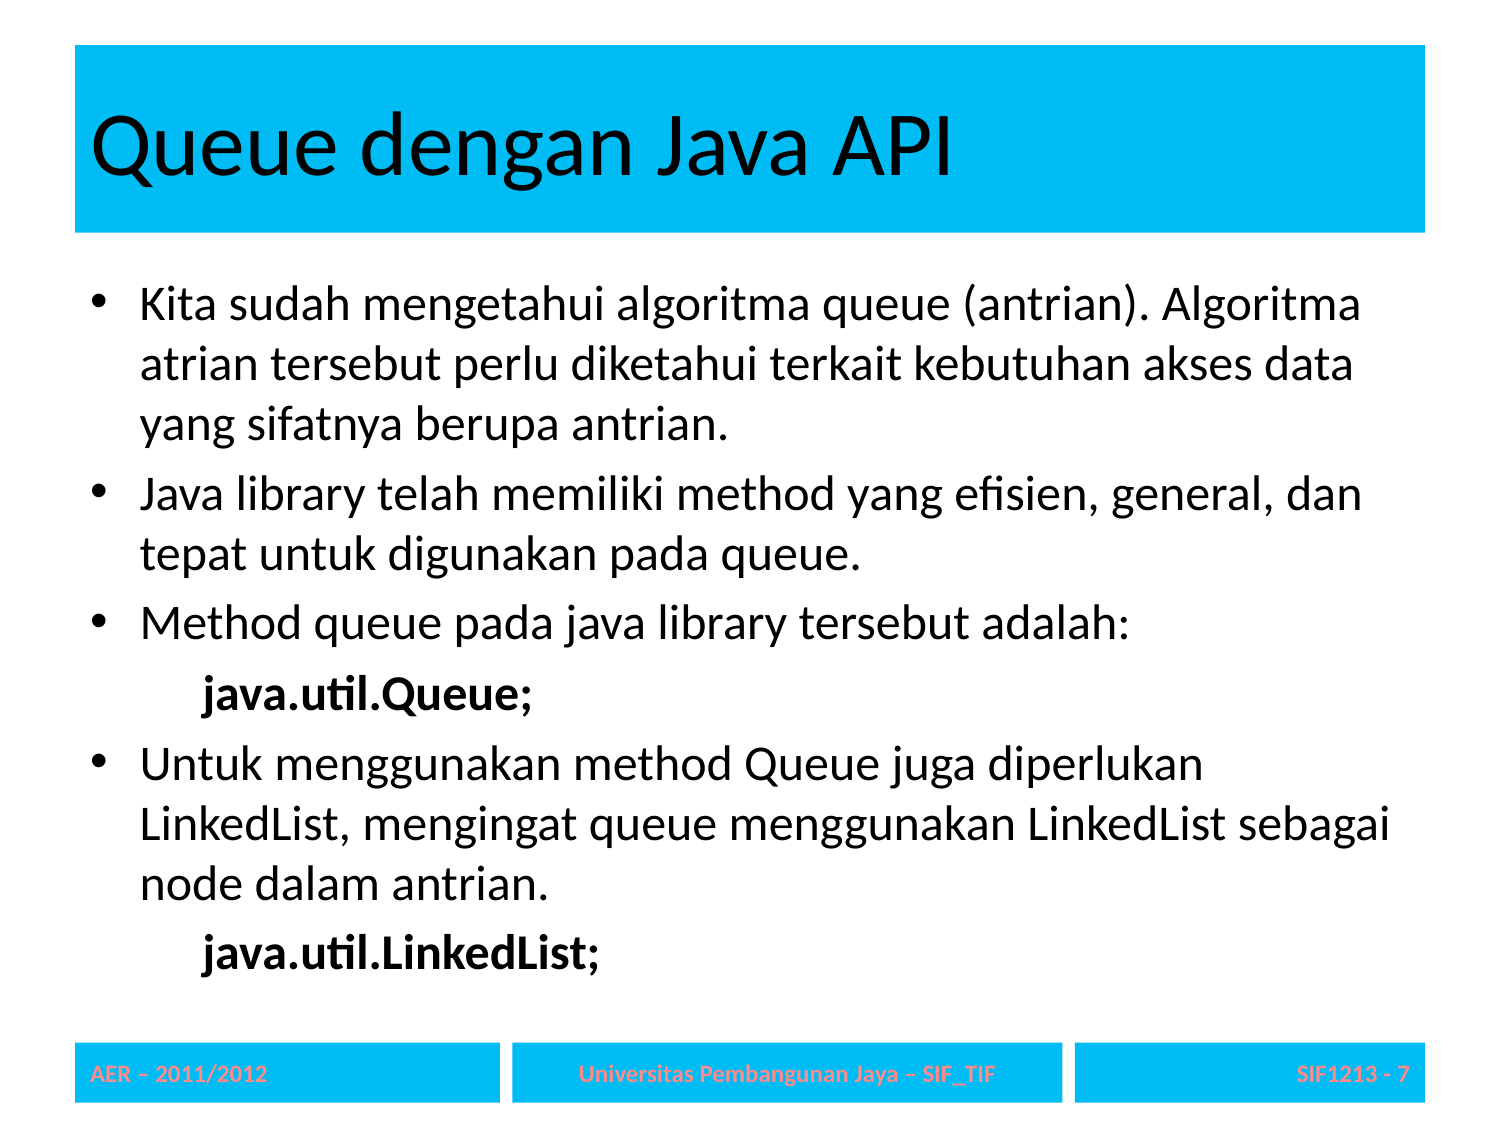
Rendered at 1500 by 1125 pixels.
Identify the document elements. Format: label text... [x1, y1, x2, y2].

slide_number AER – 2011/2012 [75, 1042, 500, 1103]
footer Universitas Pembangunan Jaya – SIF_TIF [512, 1042, 1063, 1103]
list Kita sudah mengetahui algoritma queue (antrian). Algoritma atrian tersebut perlu diketahui terkait kebutuhan akses data yang sifatnya berupa antrian. Java library telah memiliki method yang efisien, general, dan tepat untuk digunakan pada queue. Method queue pada java library tersebut adalah: java.util.Queue; Untuk menggunakan method Queue juga diperlukan LinkedList, mengingat queue menggunakan LinkedList sebagai node dalam antrian. java.util.LinkedList; [75, 262, 1425, 1005]
slide_number SIF1213 - 7 [1074, 1042, 1425, 1103]
title Queue dengan Java API [75, 45, 1425, 233]
